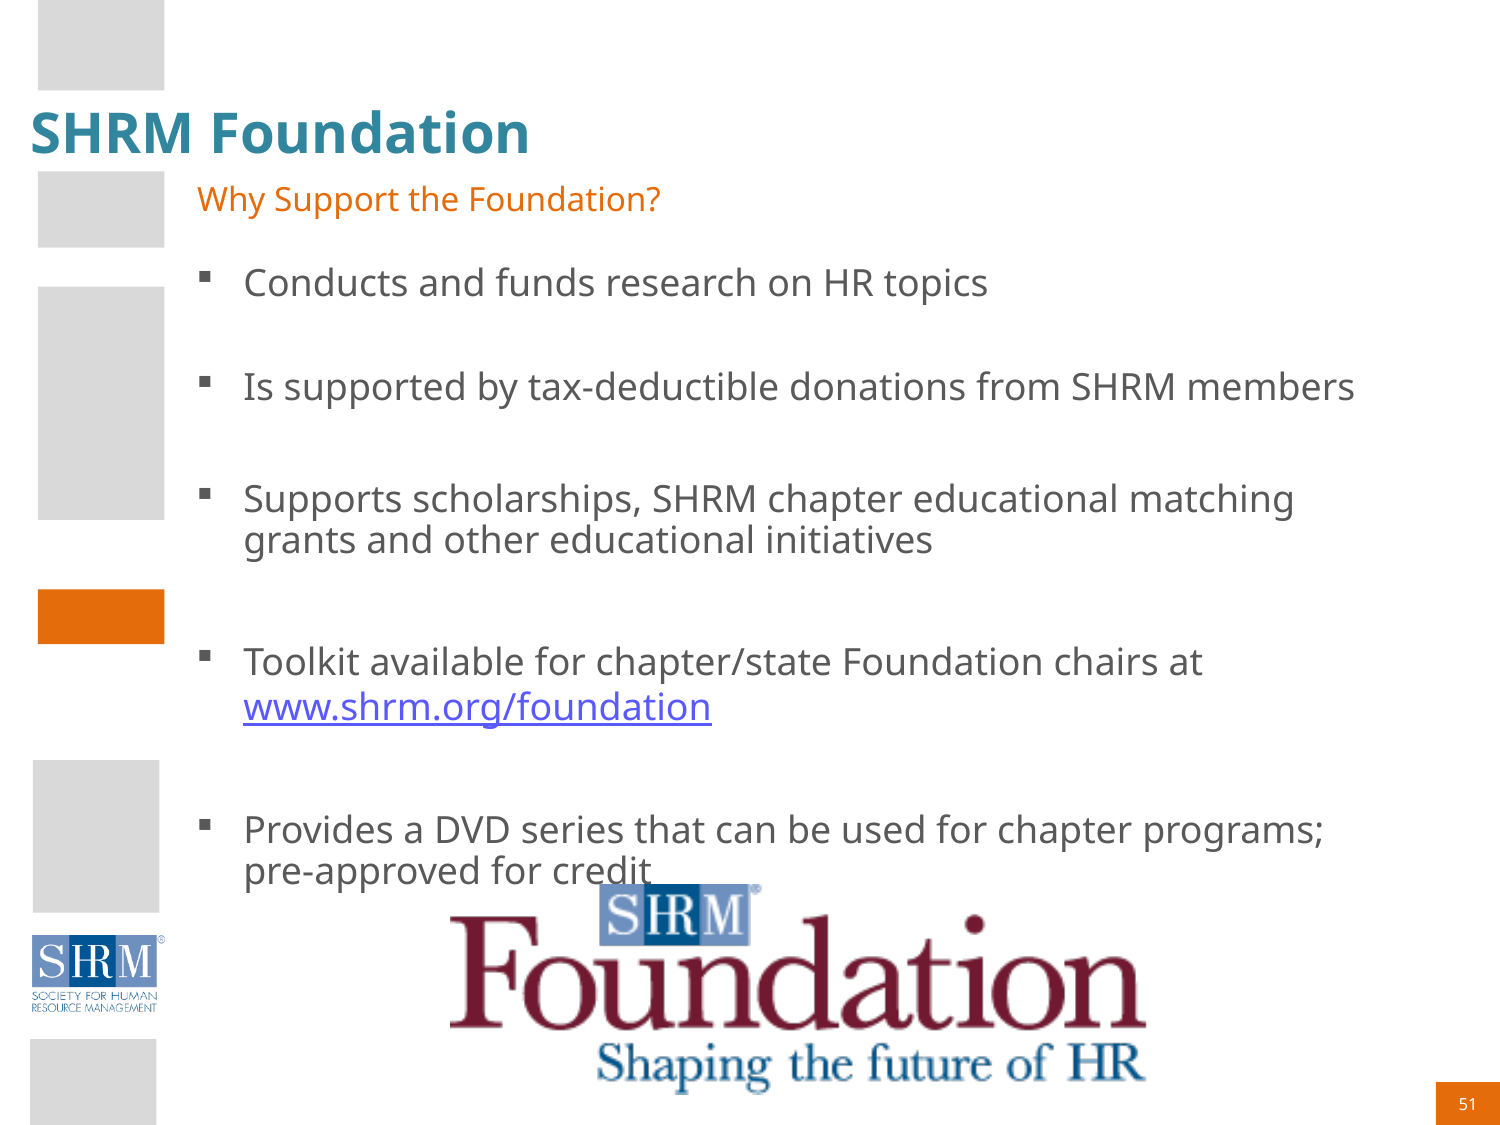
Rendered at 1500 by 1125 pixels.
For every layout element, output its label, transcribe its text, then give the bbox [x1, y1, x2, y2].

title SHRM Foundation [0, 89, 1500, 173]
list Why Support the Foundation? [182, 171, 933, 225]
picture [449, 884, 1313, 1096]
list Conducts and funds research on HR topics Is supported by tax-deductible donations from SHRM members Supports scholarships, SHRM chapter educational matching grants and other educational initiatives Toolkit available for chapter/state Foundation chairs at www.shrm.org/foundation Provides a DVD series that can be used for chapter programs; pre-approved for credit [181, 256, 1379, 1025]
picture [32, 935, 165, 1012]
